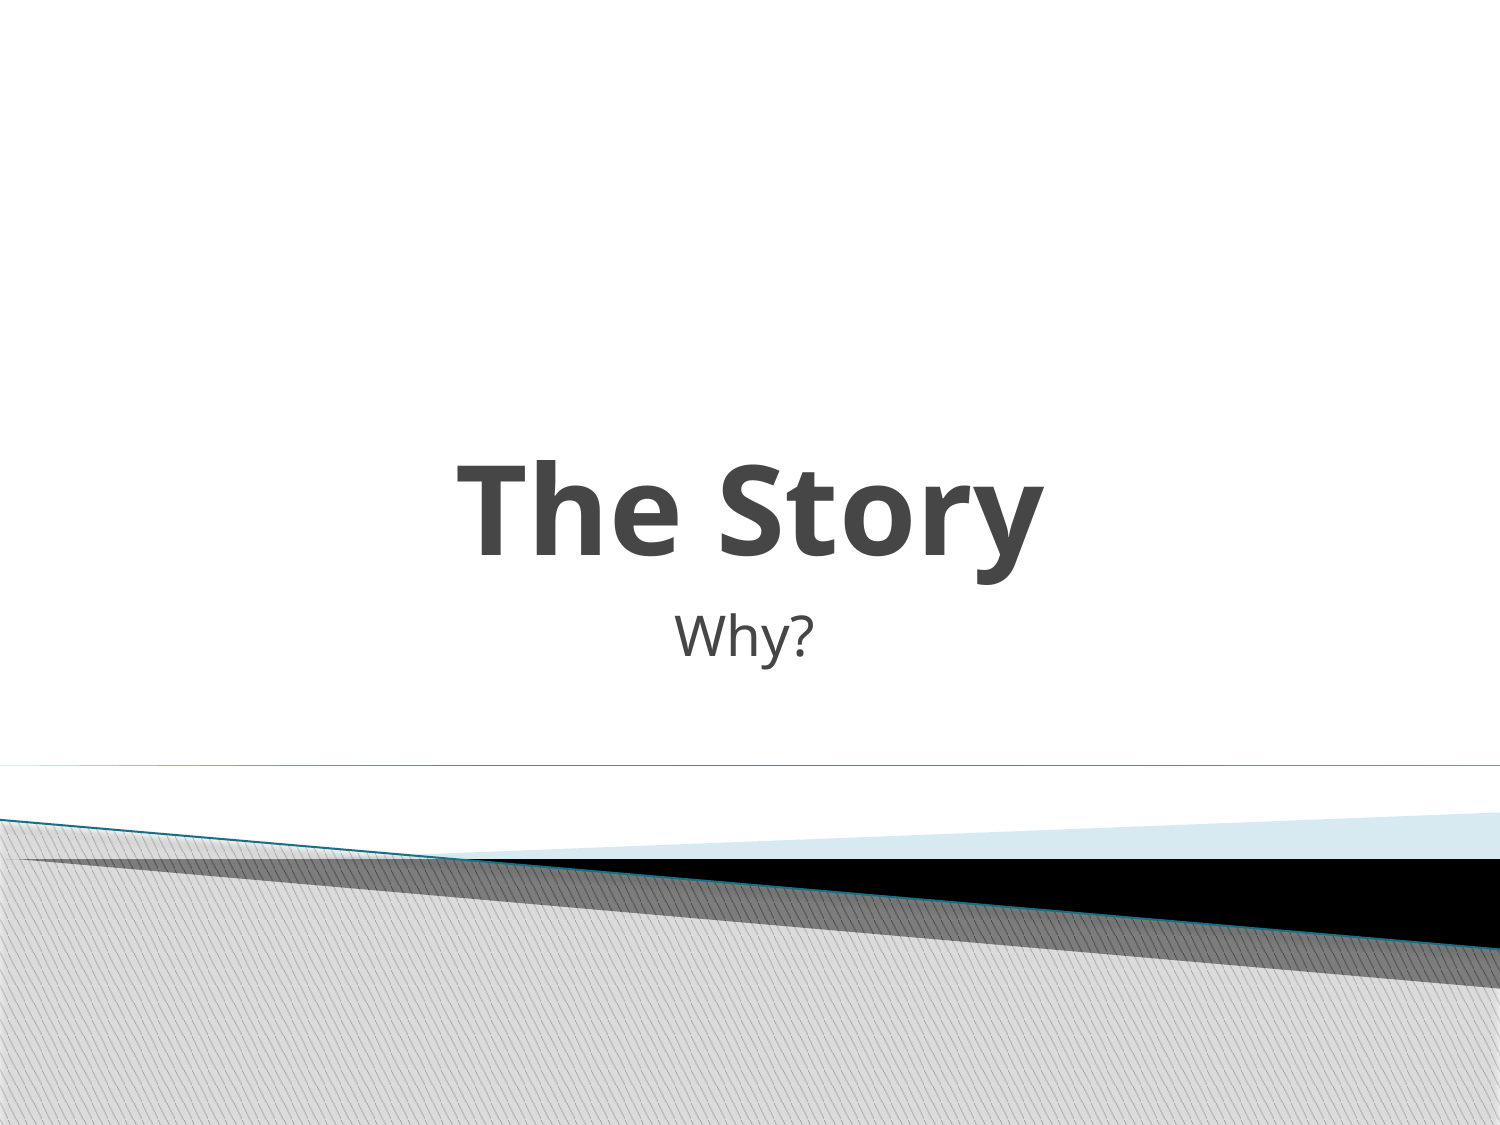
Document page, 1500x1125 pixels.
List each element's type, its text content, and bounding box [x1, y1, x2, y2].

subtitle Why? [112, 592, 1388, 790]
title The Story [112, 287, 1388, 588]
picture [5, 859, 1500, 989]
